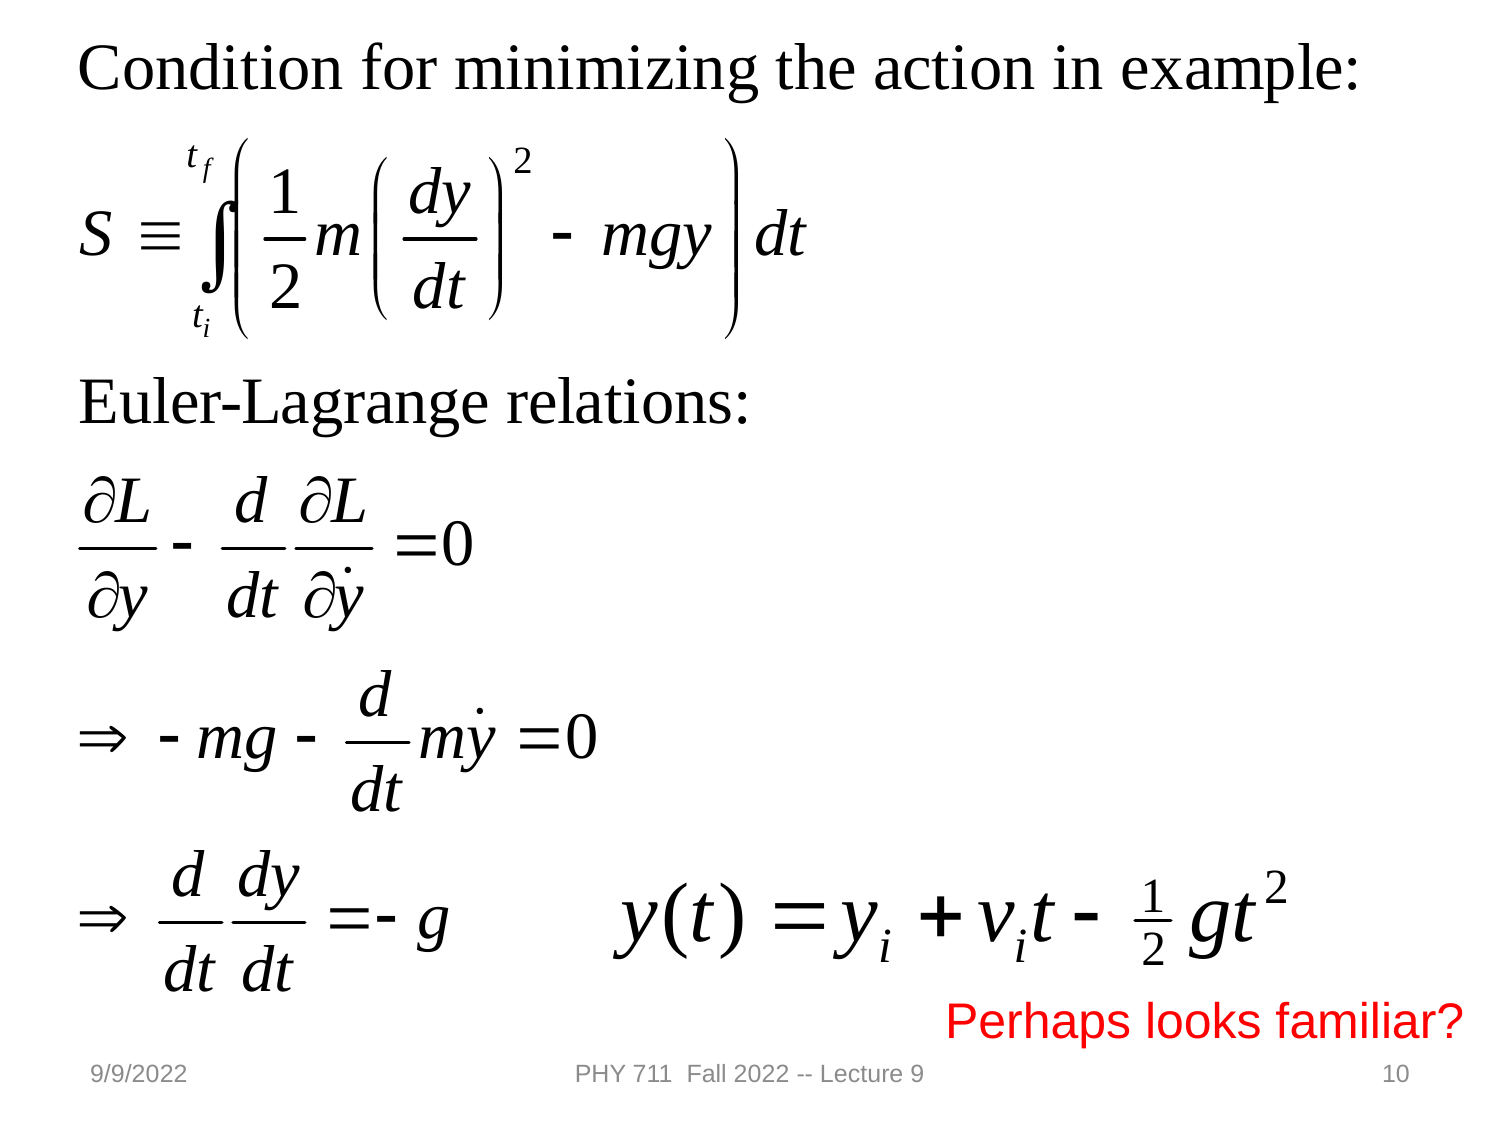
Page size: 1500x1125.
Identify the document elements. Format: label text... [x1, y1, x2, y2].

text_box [72, 32, 1366, 1003]
text_box Perhaps looks familiar? [930, 981, 1500, 1057]
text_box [599, 849, 1306, 984]
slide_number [75, 1042, 425, 1103]
footer PHY 711 Fall 2022 -- Lecture 9 [512, 1042, 988, 1103]
slide_number 10 [1074, 1057, 1425, 1103]
